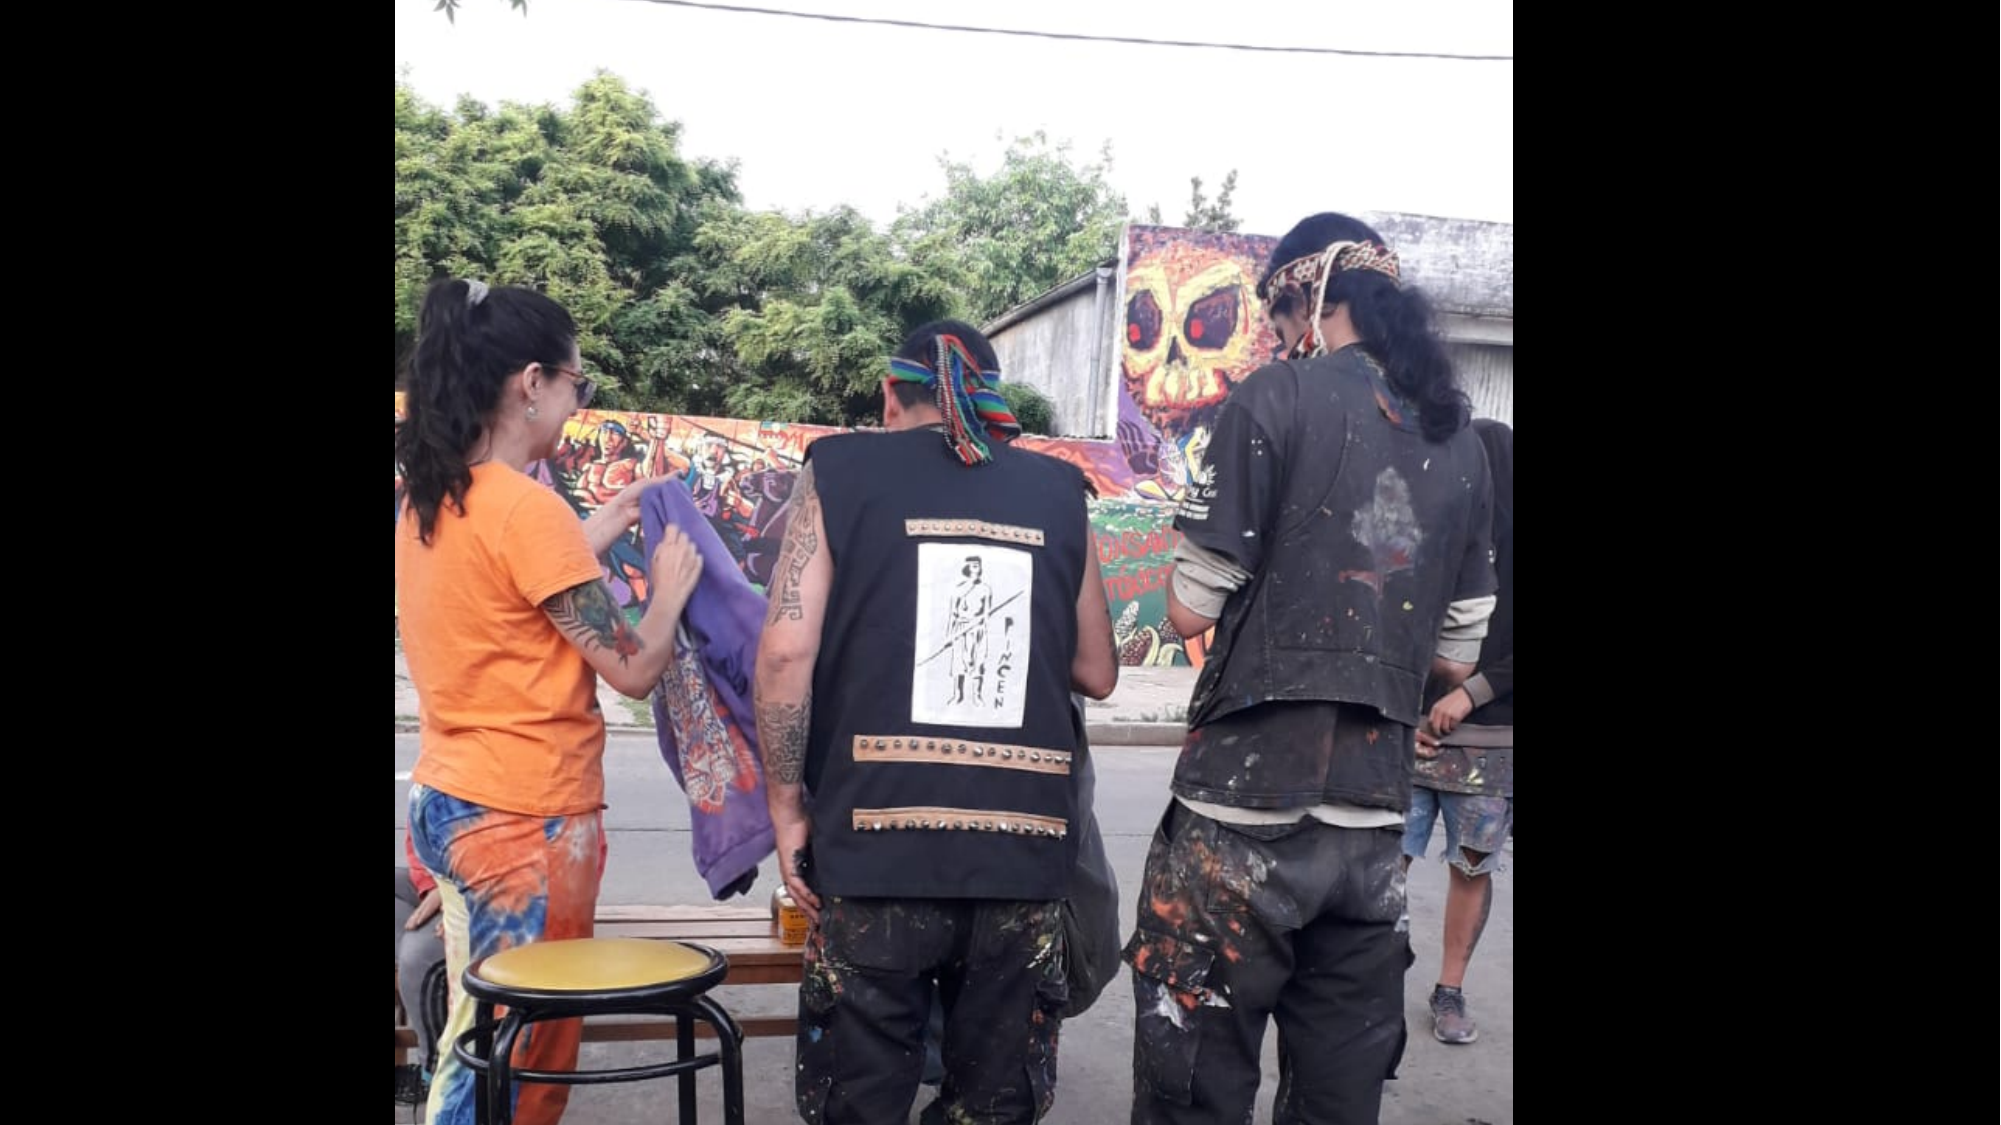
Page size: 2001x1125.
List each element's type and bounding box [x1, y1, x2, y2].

picture [394, 0, 1513, 1125]
